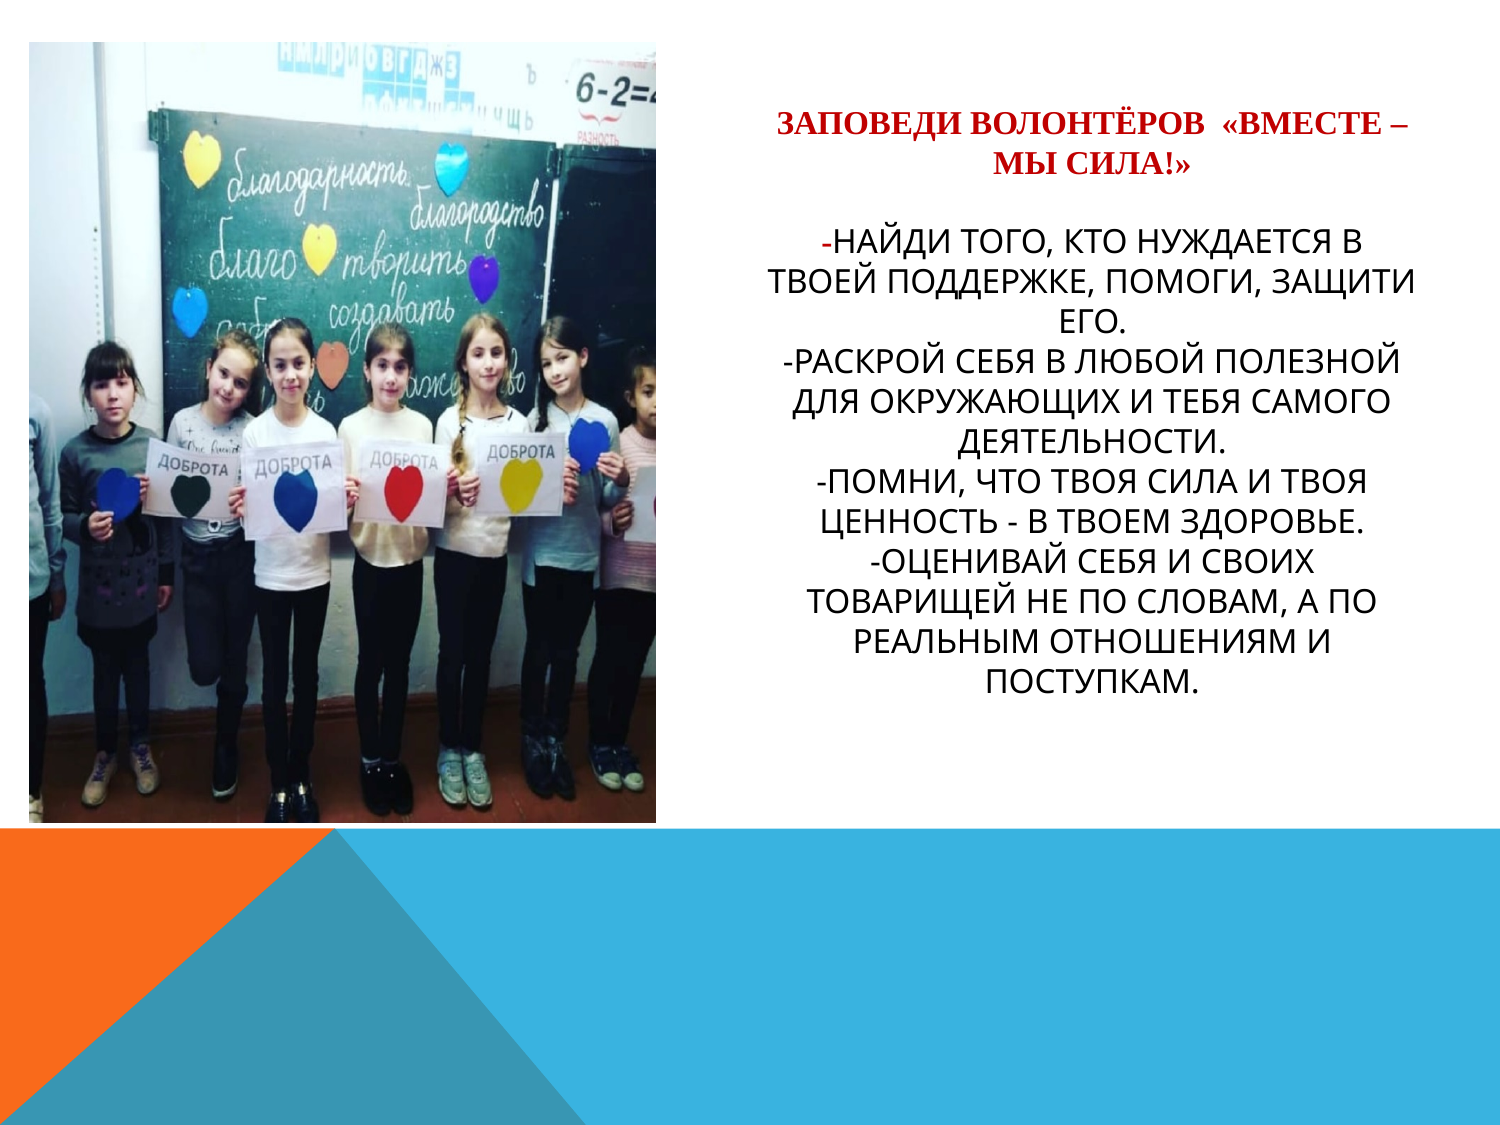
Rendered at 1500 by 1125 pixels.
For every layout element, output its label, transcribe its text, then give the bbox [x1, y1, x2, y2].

title Заповеди волонтёров «Вместе –мы сила!» -Найди того, кто нуждается в твоей поддержке, помоги, защити его. -Раскрой себя в любой полезной для окружающих и тебя самого деятельности. -Помни, что твоя сила и твоя ценность - в твоем здоровье. -Оценивай себя и своих товарищей не по словам, а по реальным отношениям и поступкам. [750, 60, 1436, 811]
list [29, 42, 656, 823]
